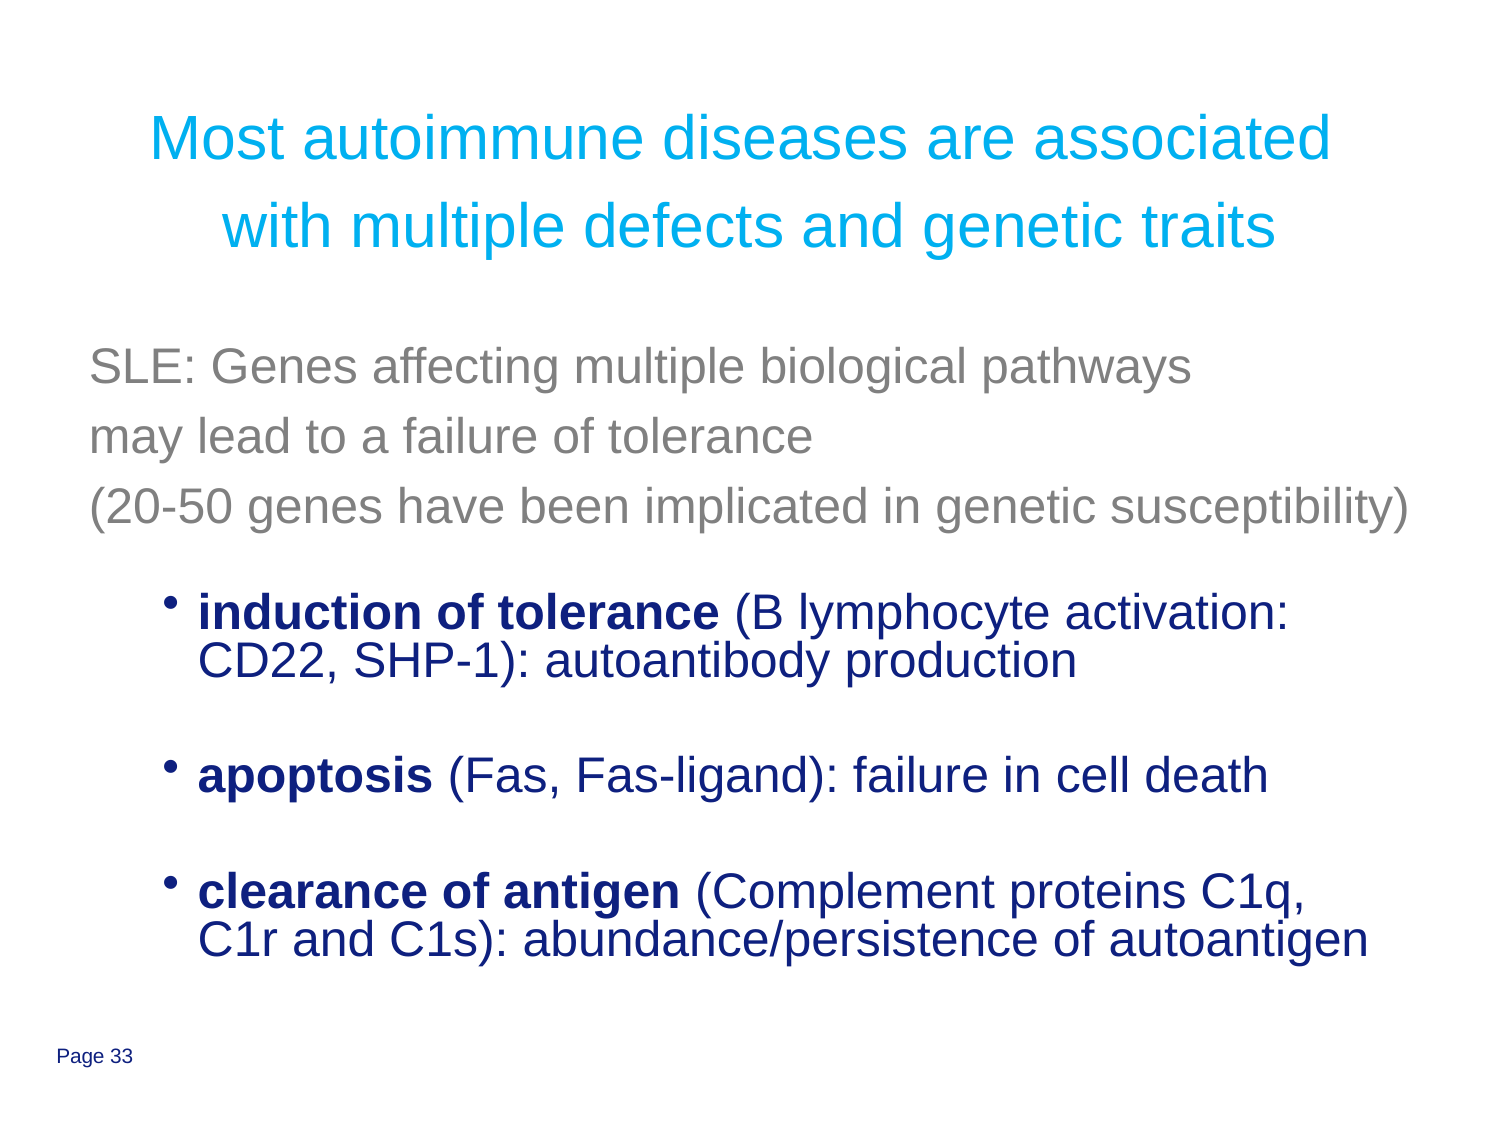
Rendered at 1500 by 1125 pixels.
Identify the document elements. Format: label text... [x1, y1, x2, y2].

text_box induction of tolerance (B lymphocyte activation: CD22, SHP-1): autoantibody production apoptosis (Fas, Fas-ligand): failure in cell death clearance of antigen (Complement proteins C1q, C1r and C1s): abundance/persistence of autoantigen [147, 541, 1400, 1032]
text_box Most autoimmune diseases are associated with multiple defects and genetic traits [100, 89, 1400, 268]
text_box SLE: Genes affecting multiple biological pathways may lead to a failure of tolerance (20-50 genes have been implicated in genetic susceptibility) [74, 326, 1426, 541]
slide_number Page 33 [40, 1034, 392, 1114]
